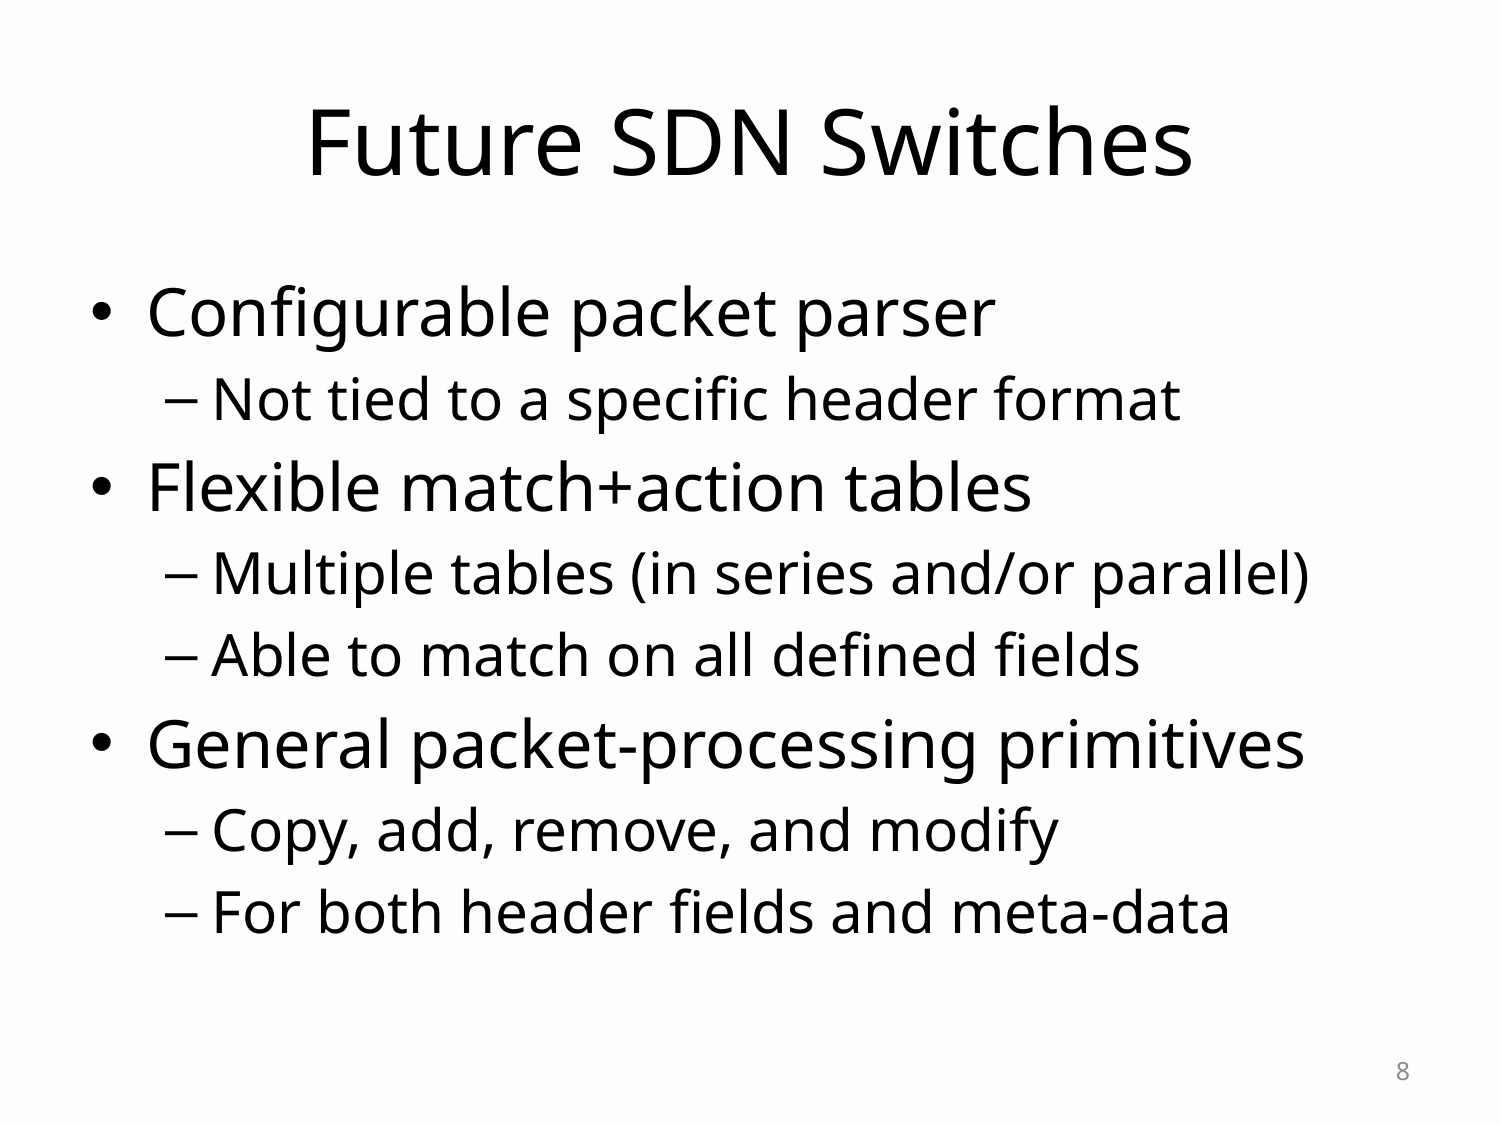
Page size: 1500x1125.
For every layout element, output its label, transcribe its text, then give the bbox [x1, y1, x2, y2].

list Configurable packet parser Not tied to a specific header format Flexible match+action tables Multiple tables (in series and/or parallel) Able to match on all defined fields General packet-processing primitives Copy, add, remove, and modify For both header fields and meta-data [75, 262, 1425, 1005]
slide_number 8 [1074, 1042, 1425, 1103]
title Future SDN Switches [75, 45, 1425, 233]
